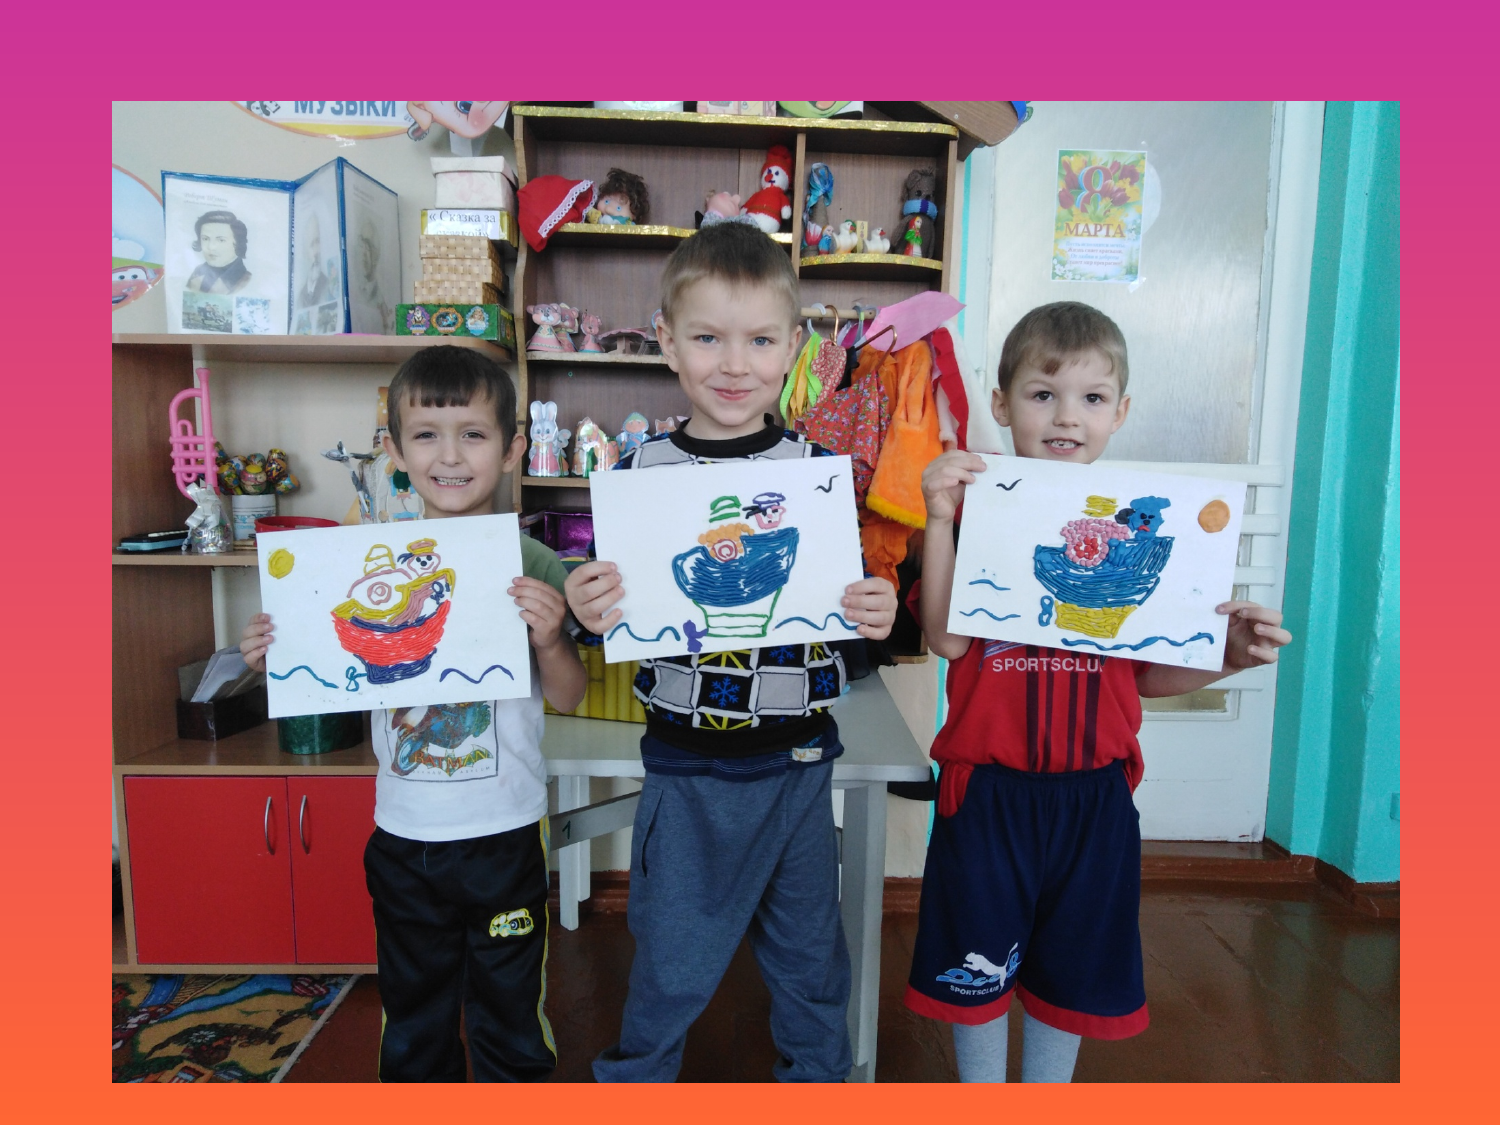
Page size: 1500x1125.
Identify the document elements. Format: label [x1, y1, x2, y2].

list [111, 101, 1400, 1083]
